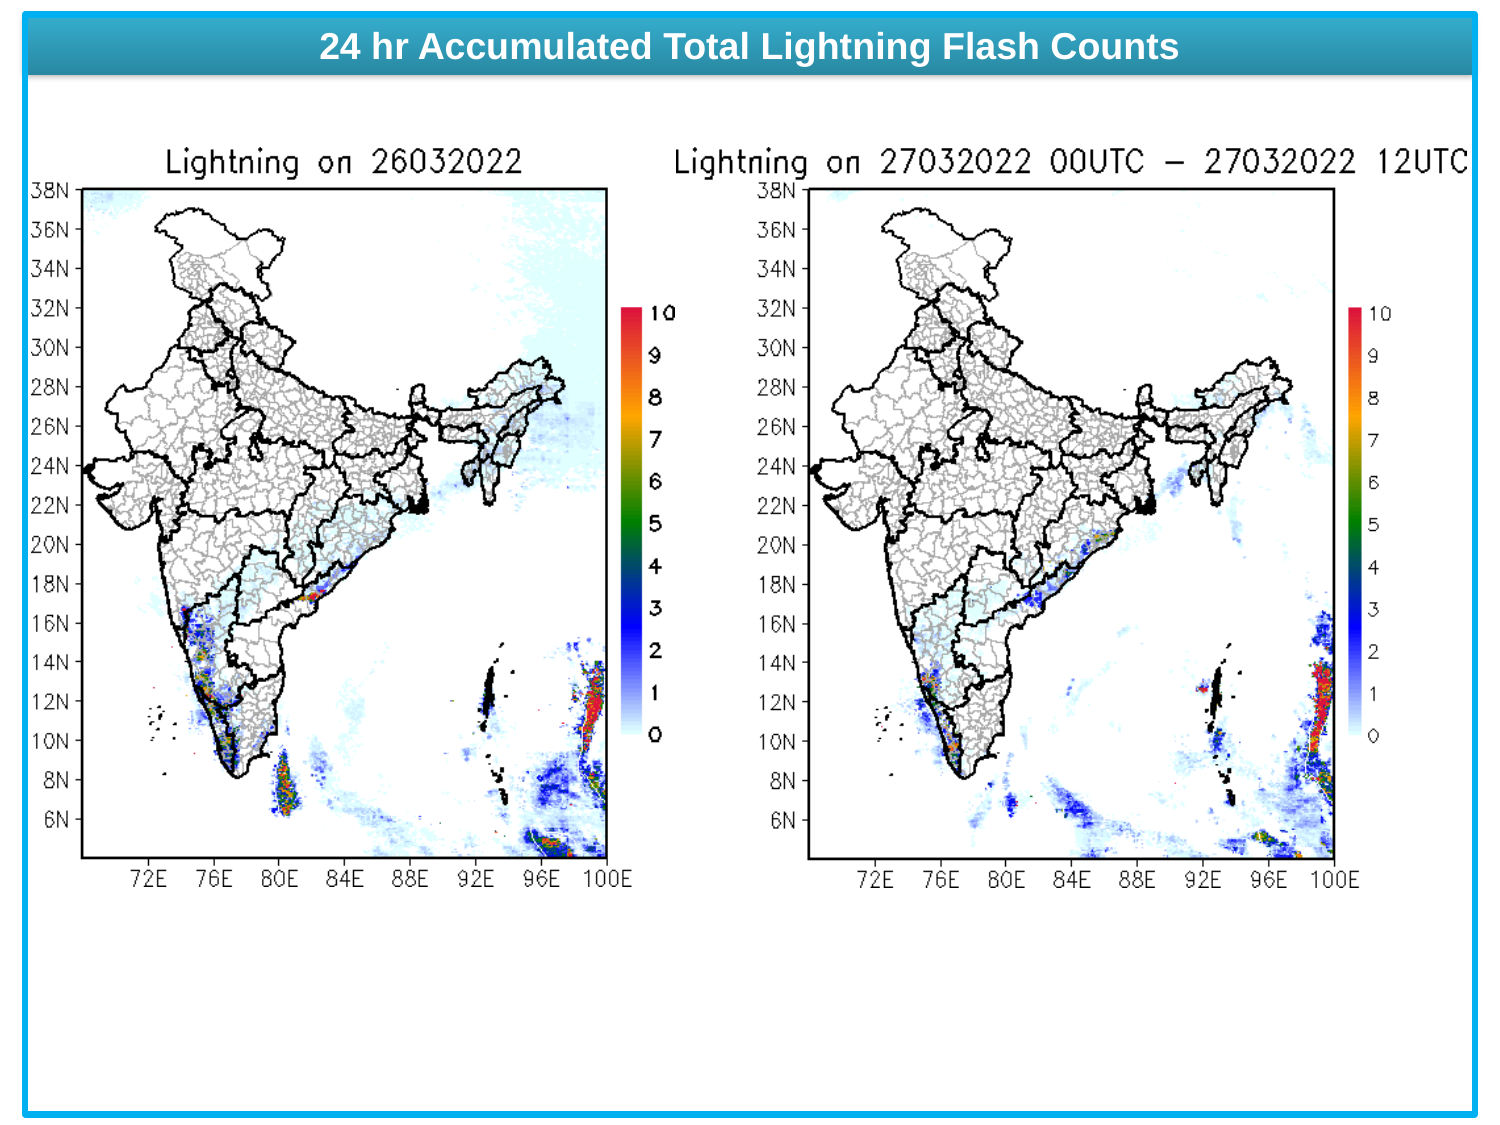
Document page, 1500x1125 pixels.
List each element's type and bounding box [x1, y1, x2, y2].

text_box [23, 12, 1477, 1116]
picture [31, 147, 1467, 888]
